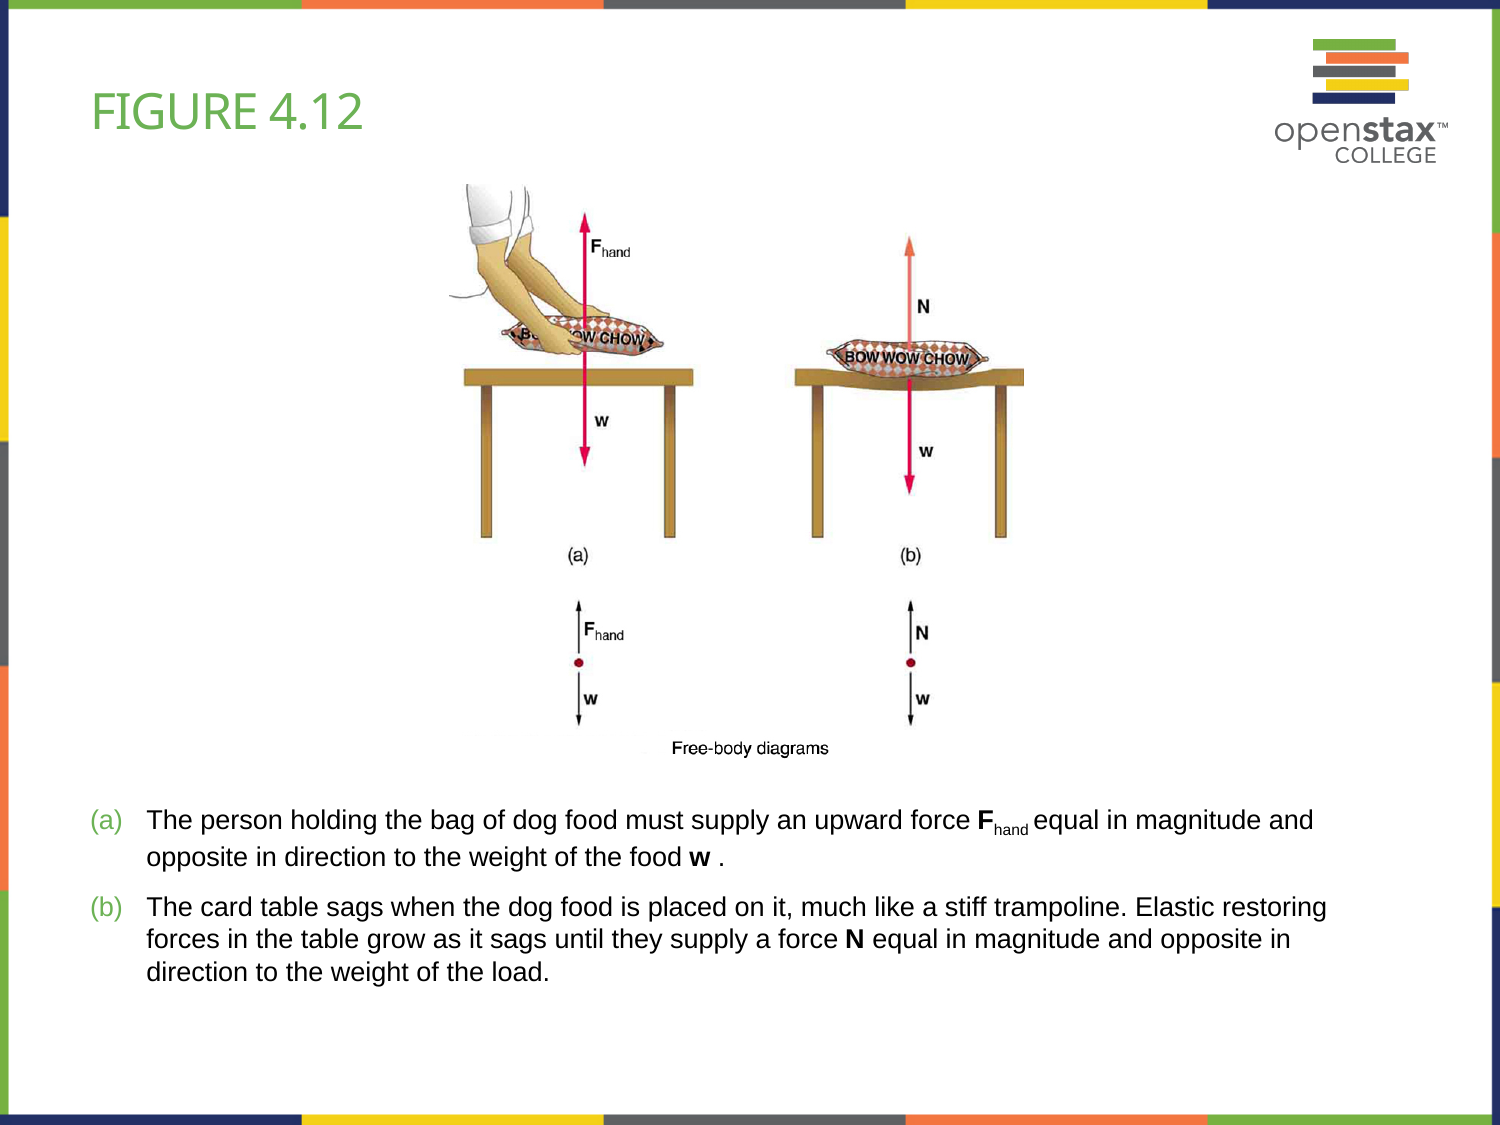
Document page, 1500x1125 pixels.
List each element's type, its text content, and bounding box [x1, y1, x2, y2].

picture [0, 0, 1500, 1125]
title Figure 4.12 [75, 39, 1274, 148]
list The person holding the bag of dog food must supply an upward force Fhand equal in magnitude and opposite in direction to the weight of the food w . The card table sags when the dog food is placed on it, much like a stiff trampoline. Elastic restoring forces in the table grow as it sags until they supply a force N equal in magnitude and opposite in direction to the weight of the load. [74, 794, 1398, 987]
